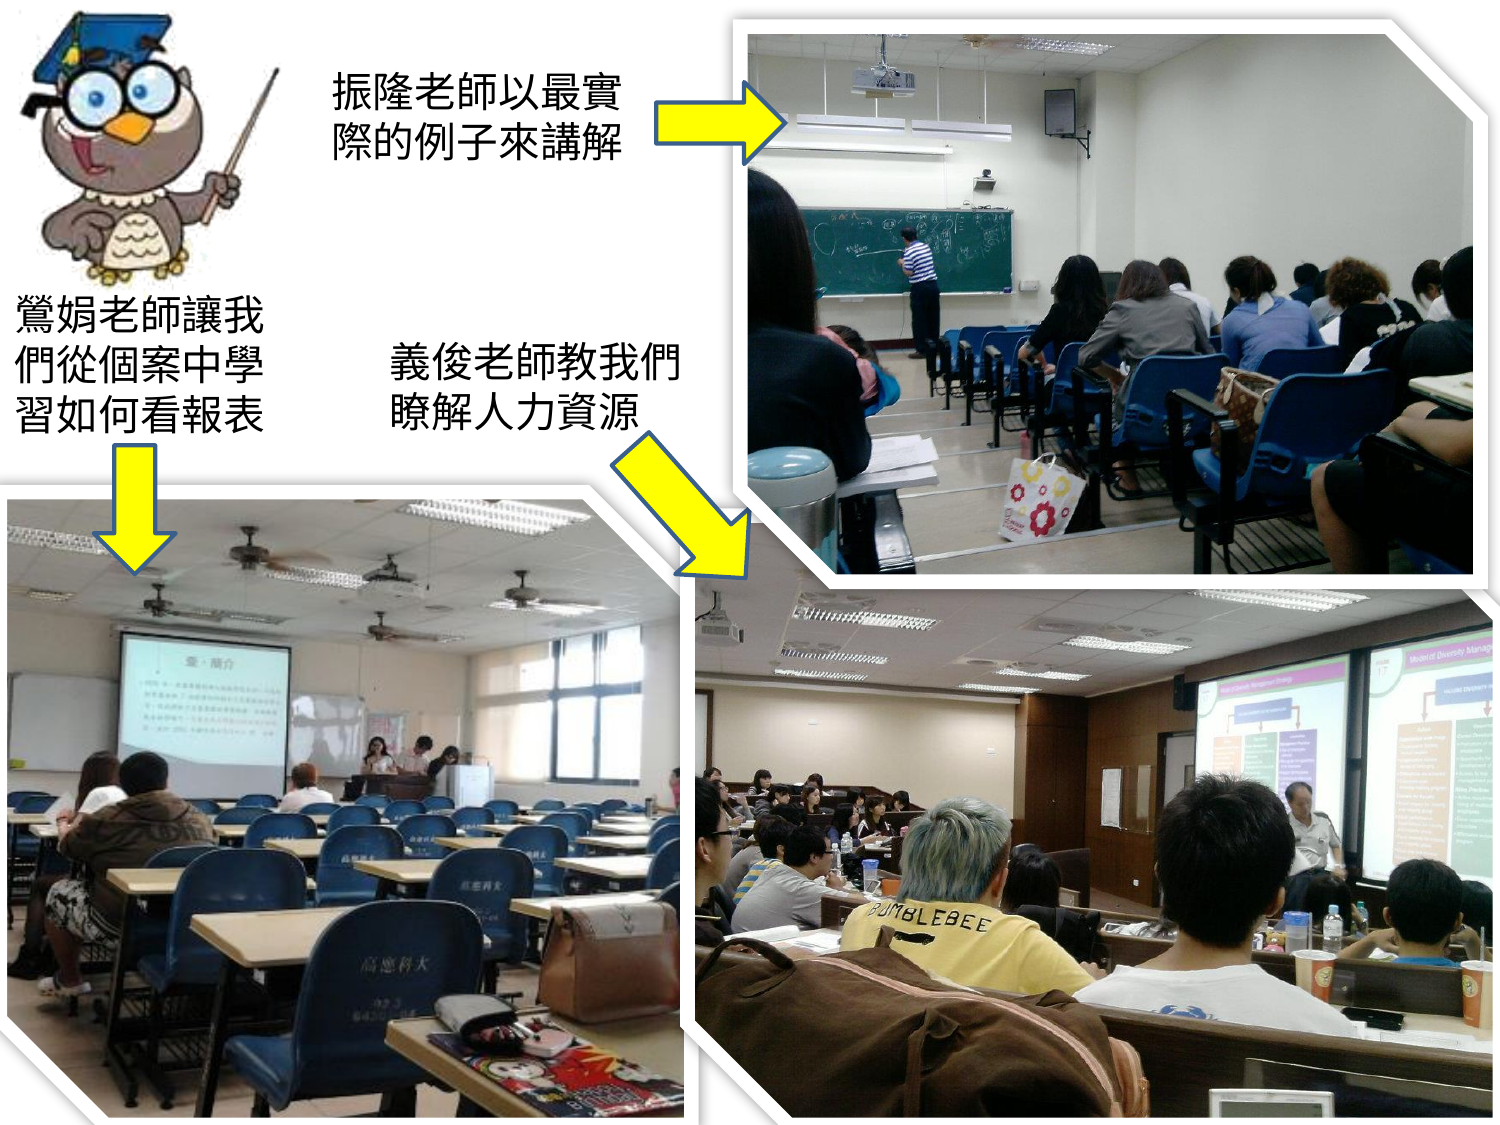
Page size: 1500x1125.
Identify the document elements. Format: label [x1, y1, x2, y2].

text_box [374, 327, 1500, 1125]
text_box [0, 280, 369, 1125]
text_box [316, 26, 1481, 582]
picture [1, 0, 296, 328]
